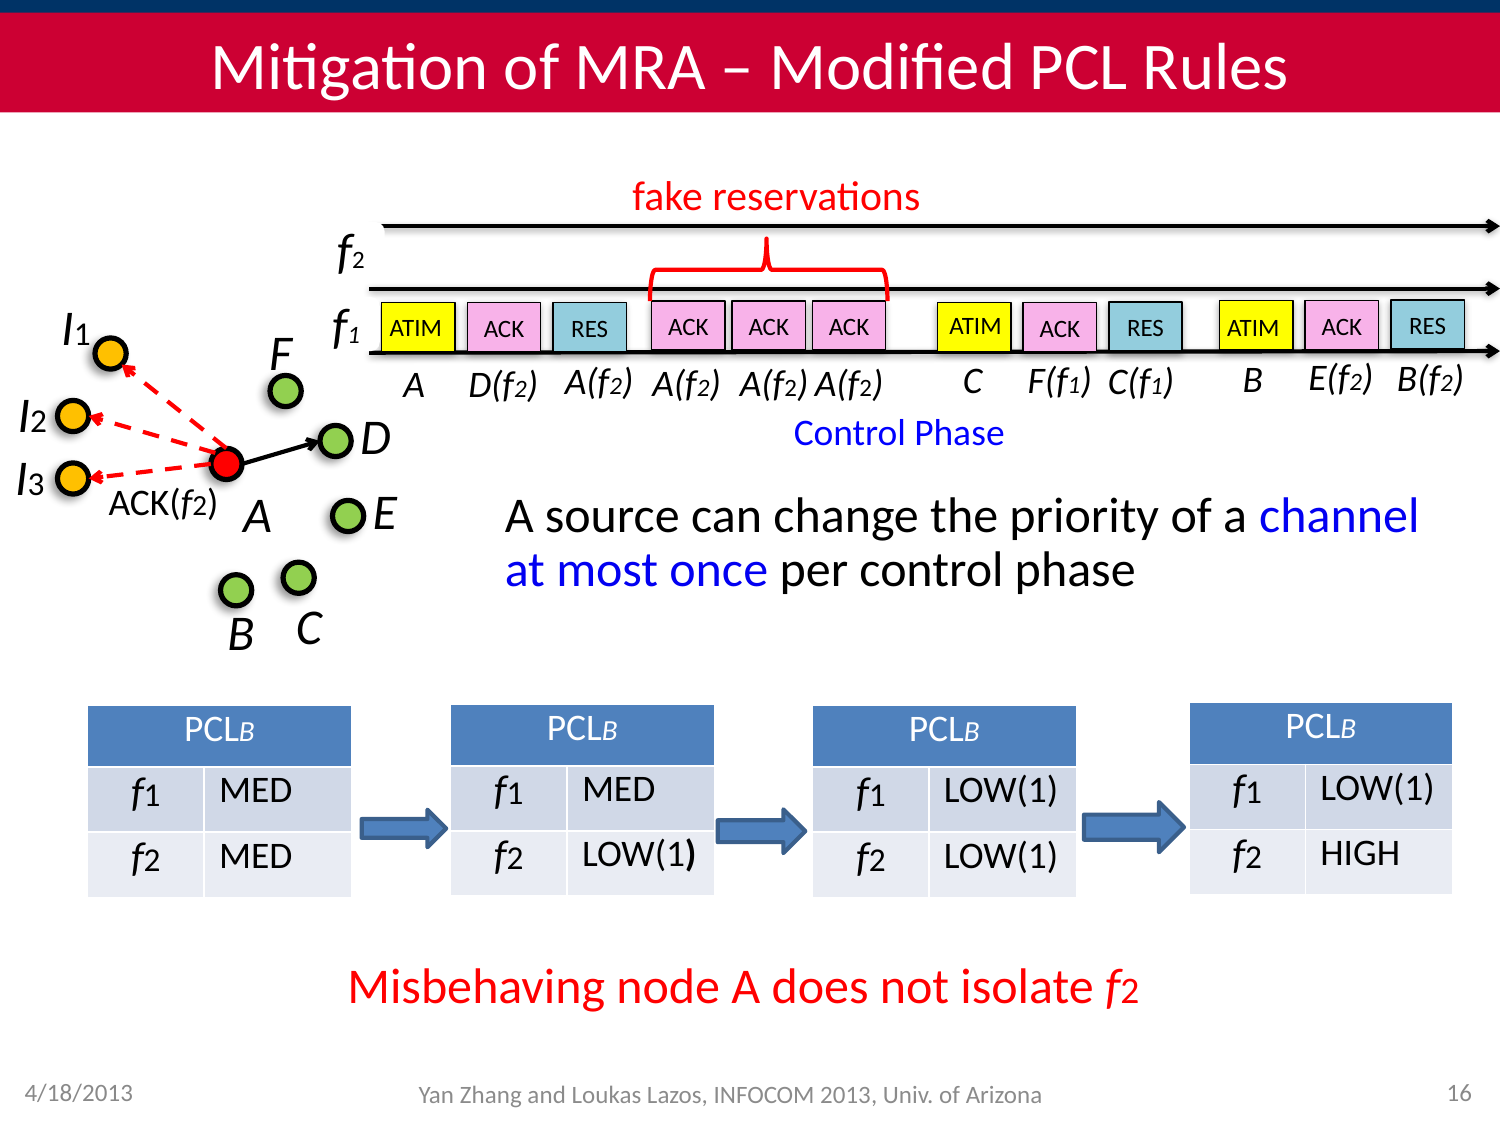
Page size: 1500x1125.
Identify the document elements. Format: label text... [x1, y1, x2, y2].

text_box E(f2) [1293, 361, 1382, 406]
text_box I2 [2, 375, 62, 451]
text_box [1219, 300, 1294, 304]
text_box [318, 423, 354, 459]
text_box F [254, 312, 308, 388]
text_box F(f1) [1013, 361, 1093, 409]
table_cell f2 [88, 833, 203, 897]
text_box C [280, 587, 337, 662]
text_box B [212, 592, 270, 668]
text_box A(f2) [800, 361, 913, 411]
text_box f2 [315, 219, 387, 279]
text_box B [1227, 361, 1277, 408]
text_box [121, 364, 227, 449]
text_box ACK(f2) [86, 448, 241, 552]
text_box I3 [0, 437, 60, 513]
text_box RES [1390, 299, 1465, 346]
text_box ATIM [374, 304, 457, 349]
table_cell f2 [451, 832, 566, 895]
text_box ACK [467, 302, 541, 349]
text_box [280, 560, 317, 596]
table_cell f2 [813, 833, 928, 897]
text_box A(f2) [549, 361, 637, 410]
text_box ACK [1022, 302, 1097, 348]
table_cell f1 [88, 768, 203, 831]
text_box [330, 498, 366, 534]
text_box A(f2) [725, 361, 800, 411]
text_box ACK [1304, 300, 1379, 345]
text_box RES [552, 302, 627, 349]
text_box D(f2) [453, 361, 563, 413]
text_box [218, 572, 254, 608]
text_box C(f1) [1093, 361, 1202, 410]
table_header PCLB [813, 706, 1076, 766]
text_box RES [1108, 301, 1183, 349]
text_box ATIM [1212, 304, 1295, 349]
table_cell LOW(1) [568, 832, 714, 895]
text_box ACK [812, 302, 886, 349]
table_header PCLB [88, 706, 351, 766]
table_cell LOW(1) [930, 768, 1076, 831]
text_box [88, 463, 211, 479]
table_cell MED [205, 833, 351, 897]
table_cell f2 [1190, 830, 1305, 894]
text_box [649, 237, 888, 287]
text_box [1081, 800, 1187, 855]
table_header PCLB [1190, 703, 1452, 764]
text_box A [388, 361, 438, 413]
table_cell LOW(1) [930, 833, 1076, 897]
title Mitigation of MRA – Modified PCL Rules [0, 12, 1500, 113]
text_box [62, 398, 91, 434]
text_box A [241, 474, 288, 550]
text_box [241, 440, 321, 465]
text_box I1 [46, 287, 106, 363]
footer Yan Zhang and Loukas Lazos, INFOCOM 2013, Univ. of Arizona [399, 1061, 1063, 1125]
text_box [359, 807, 449, 850]
table_header PCLB [451, 705, 714, 765]
text_box f1 [310, 294, 382, 354]
table_cell f1 [813, 768, 928, 831]
text_box fake reservations [617, 160, 936, 225]
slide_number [9, 1061, 360, 1122]
text_box A source can change the priority of a channel at most once per control phase [490, 481, 1478, 605]
text_box B(f2) [1382, 361, 1491, 407]
table_cell LOW(1) [1306, 765, 1452, 829]
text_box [88, 415, 118, 454]
text_box ACK [651, 302, 726, 349]
text_box D [345, 397, 406, 472]
text_box Misbehaving node A does not isolate f2 [332, 953, 1183, 1023]
table_cell MED [568, 767, 714, 830]
text_box ACK [731, 302, 806, 349]
text_box [60, 460, 86, 497]
text_box Control Phase [778, 400, 1025, 461]
text_box [715, 807, 808, 856]
text_box [267, 373, 304, 409]
text_box A(f2) [637, 361, 725, 411]
table_cell f1 [451, 767, 566, 830]
table_cell MED [205, 768, 351, 831]
slide_number 16 [1137, 1061, 1488, 1122]
text_box E(f2) [1295, 345, 1403, 349]
text_box ATIM [934, 301, 1017, 347]
text_box C [948, 361, 998, 400]
table_cell f1 [1190, 765, 1305, 829]
text_box [95, 335, 129, 372]
text_box E [357, 472, 413, 547]
text_box [649, 296, 889, 302]
table_cell HIGH [1306, 830, 1452, 894]
